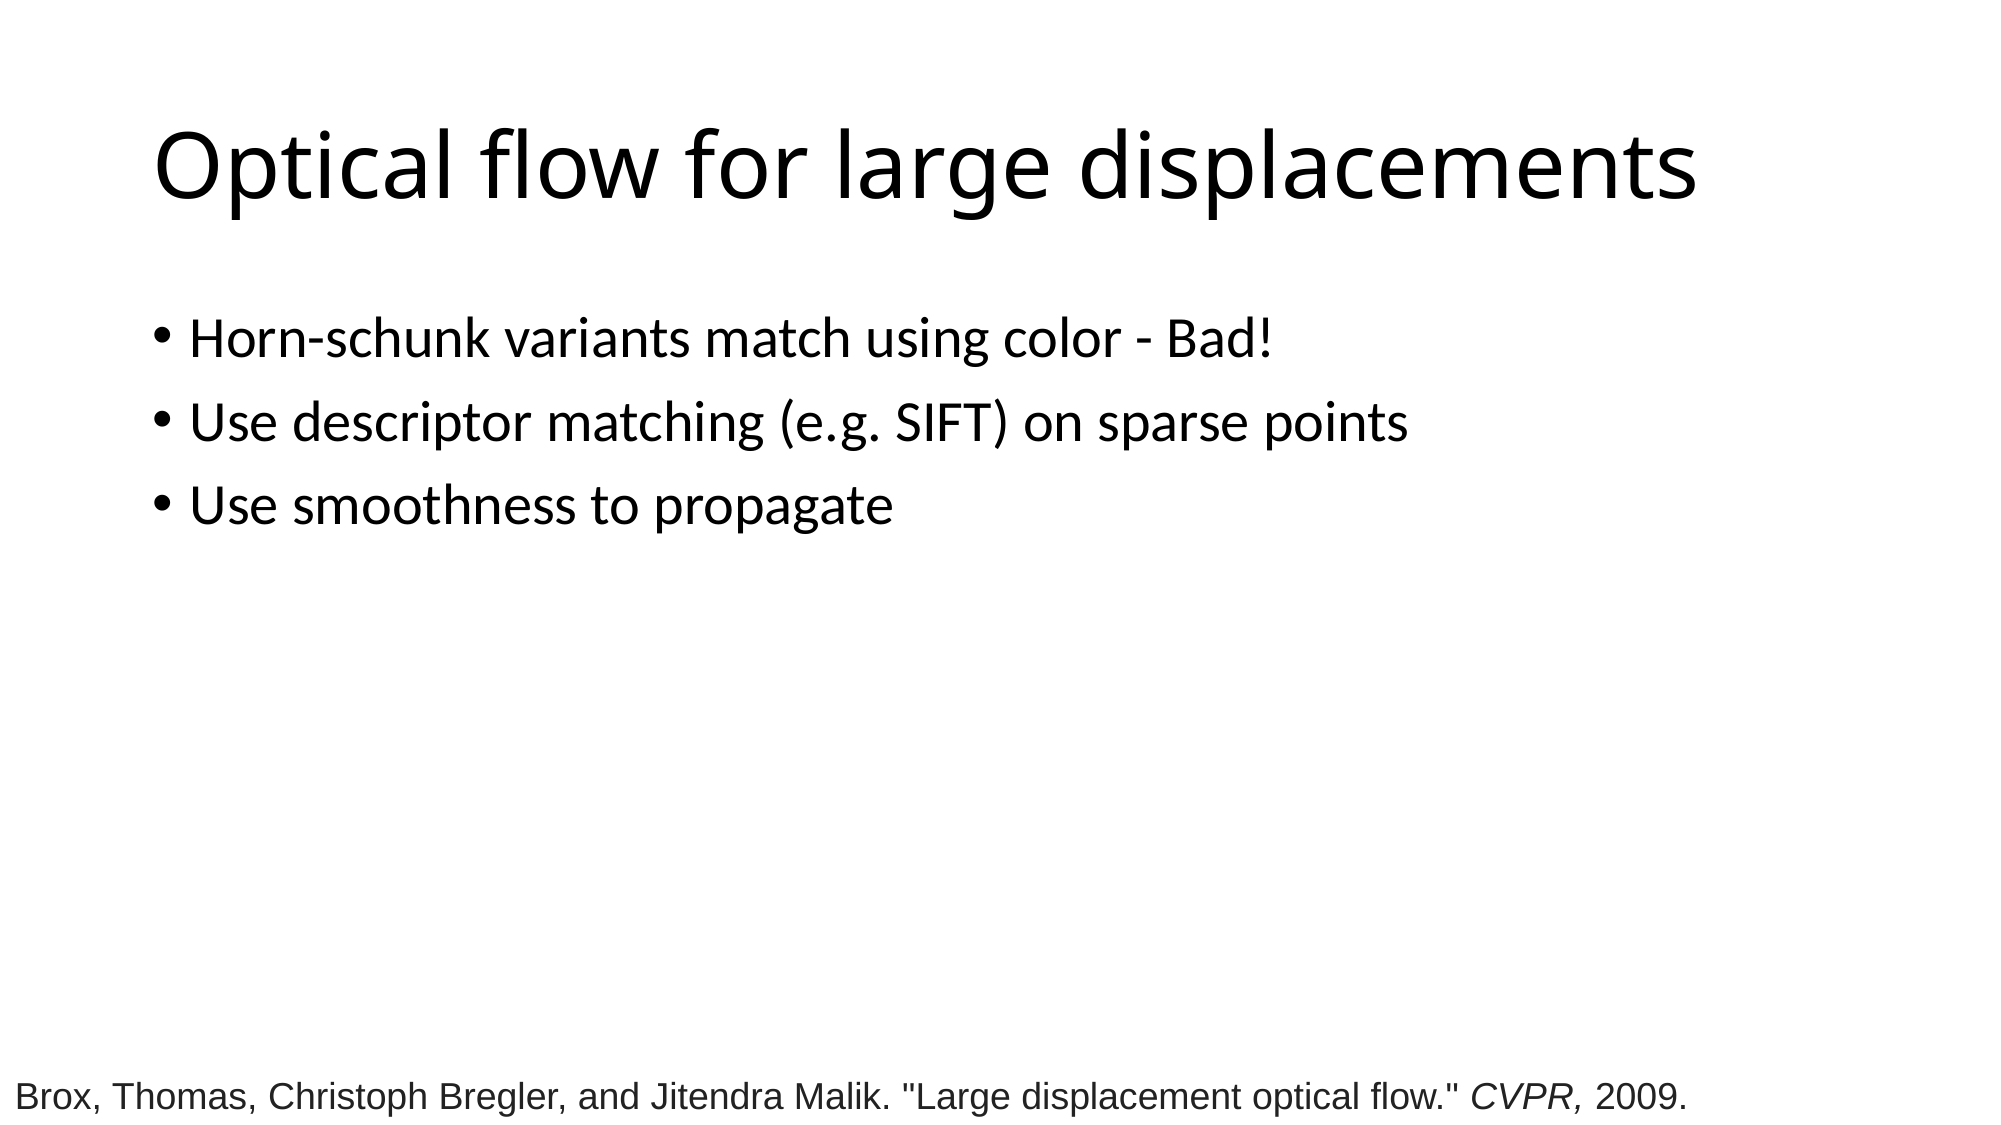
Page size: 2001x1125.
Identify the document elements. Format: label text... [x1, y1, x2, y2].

list Horn-schunk variants match using color - Bad! Use descriptor matching (e.g. SIFT) on sparse points Use smoothness to propagate [137, 299, 1863, 587]
text_box Brox, Thomas, Christoph Bregler, and Jitendra Malik. "Large displacement optical flow." CVPR, 2009. [0, 1064, 2000, 1125]
title Optical flow for large displacements [137, 59, 1863, 278]
